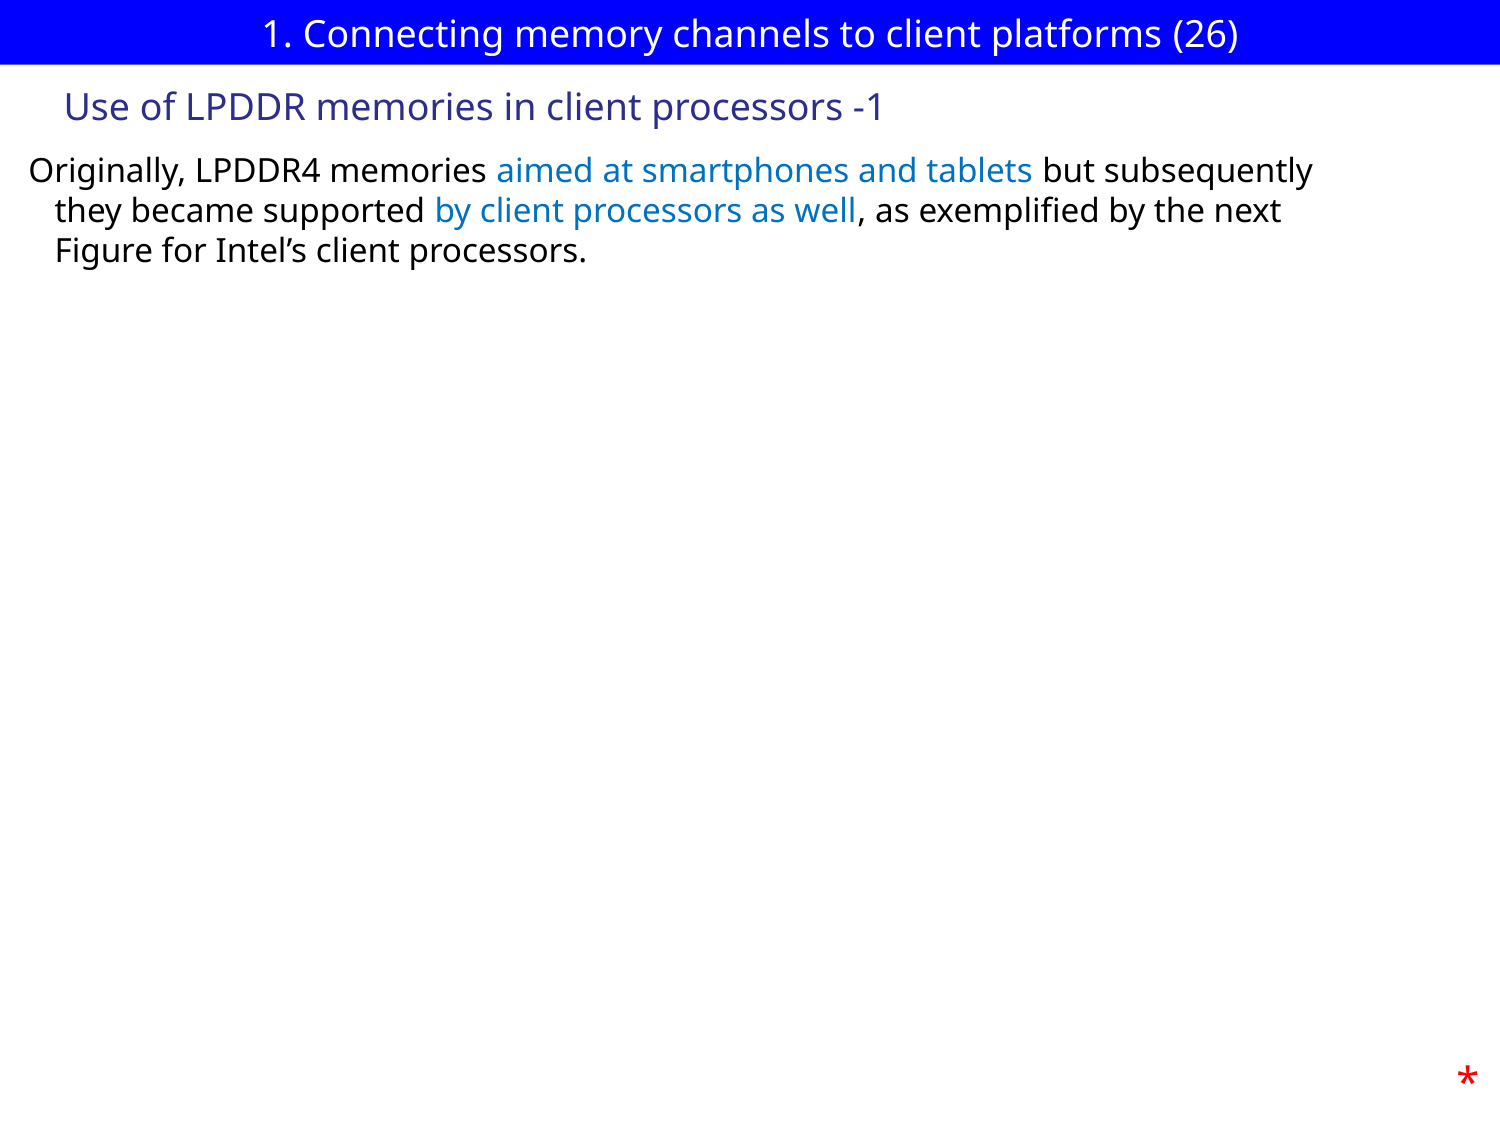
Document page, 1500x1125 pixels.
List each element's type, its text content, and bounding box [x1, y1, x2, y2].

title 1. Connecting memory channels to client platforms (26) [0, 0, 1500, 65]
text_box Originally, LPDDR4 memories aimed at smartphones and tablets but subsequently they became supported by client processors as well, as exemplified by the next Figure for Intel’s client processors. [13, 141, 1424, 277]
text_box * [1441, 1048, 1495, 1114]
text_box Use of LPDDR memories in client processors -1 [48, 75, 903, 136]
